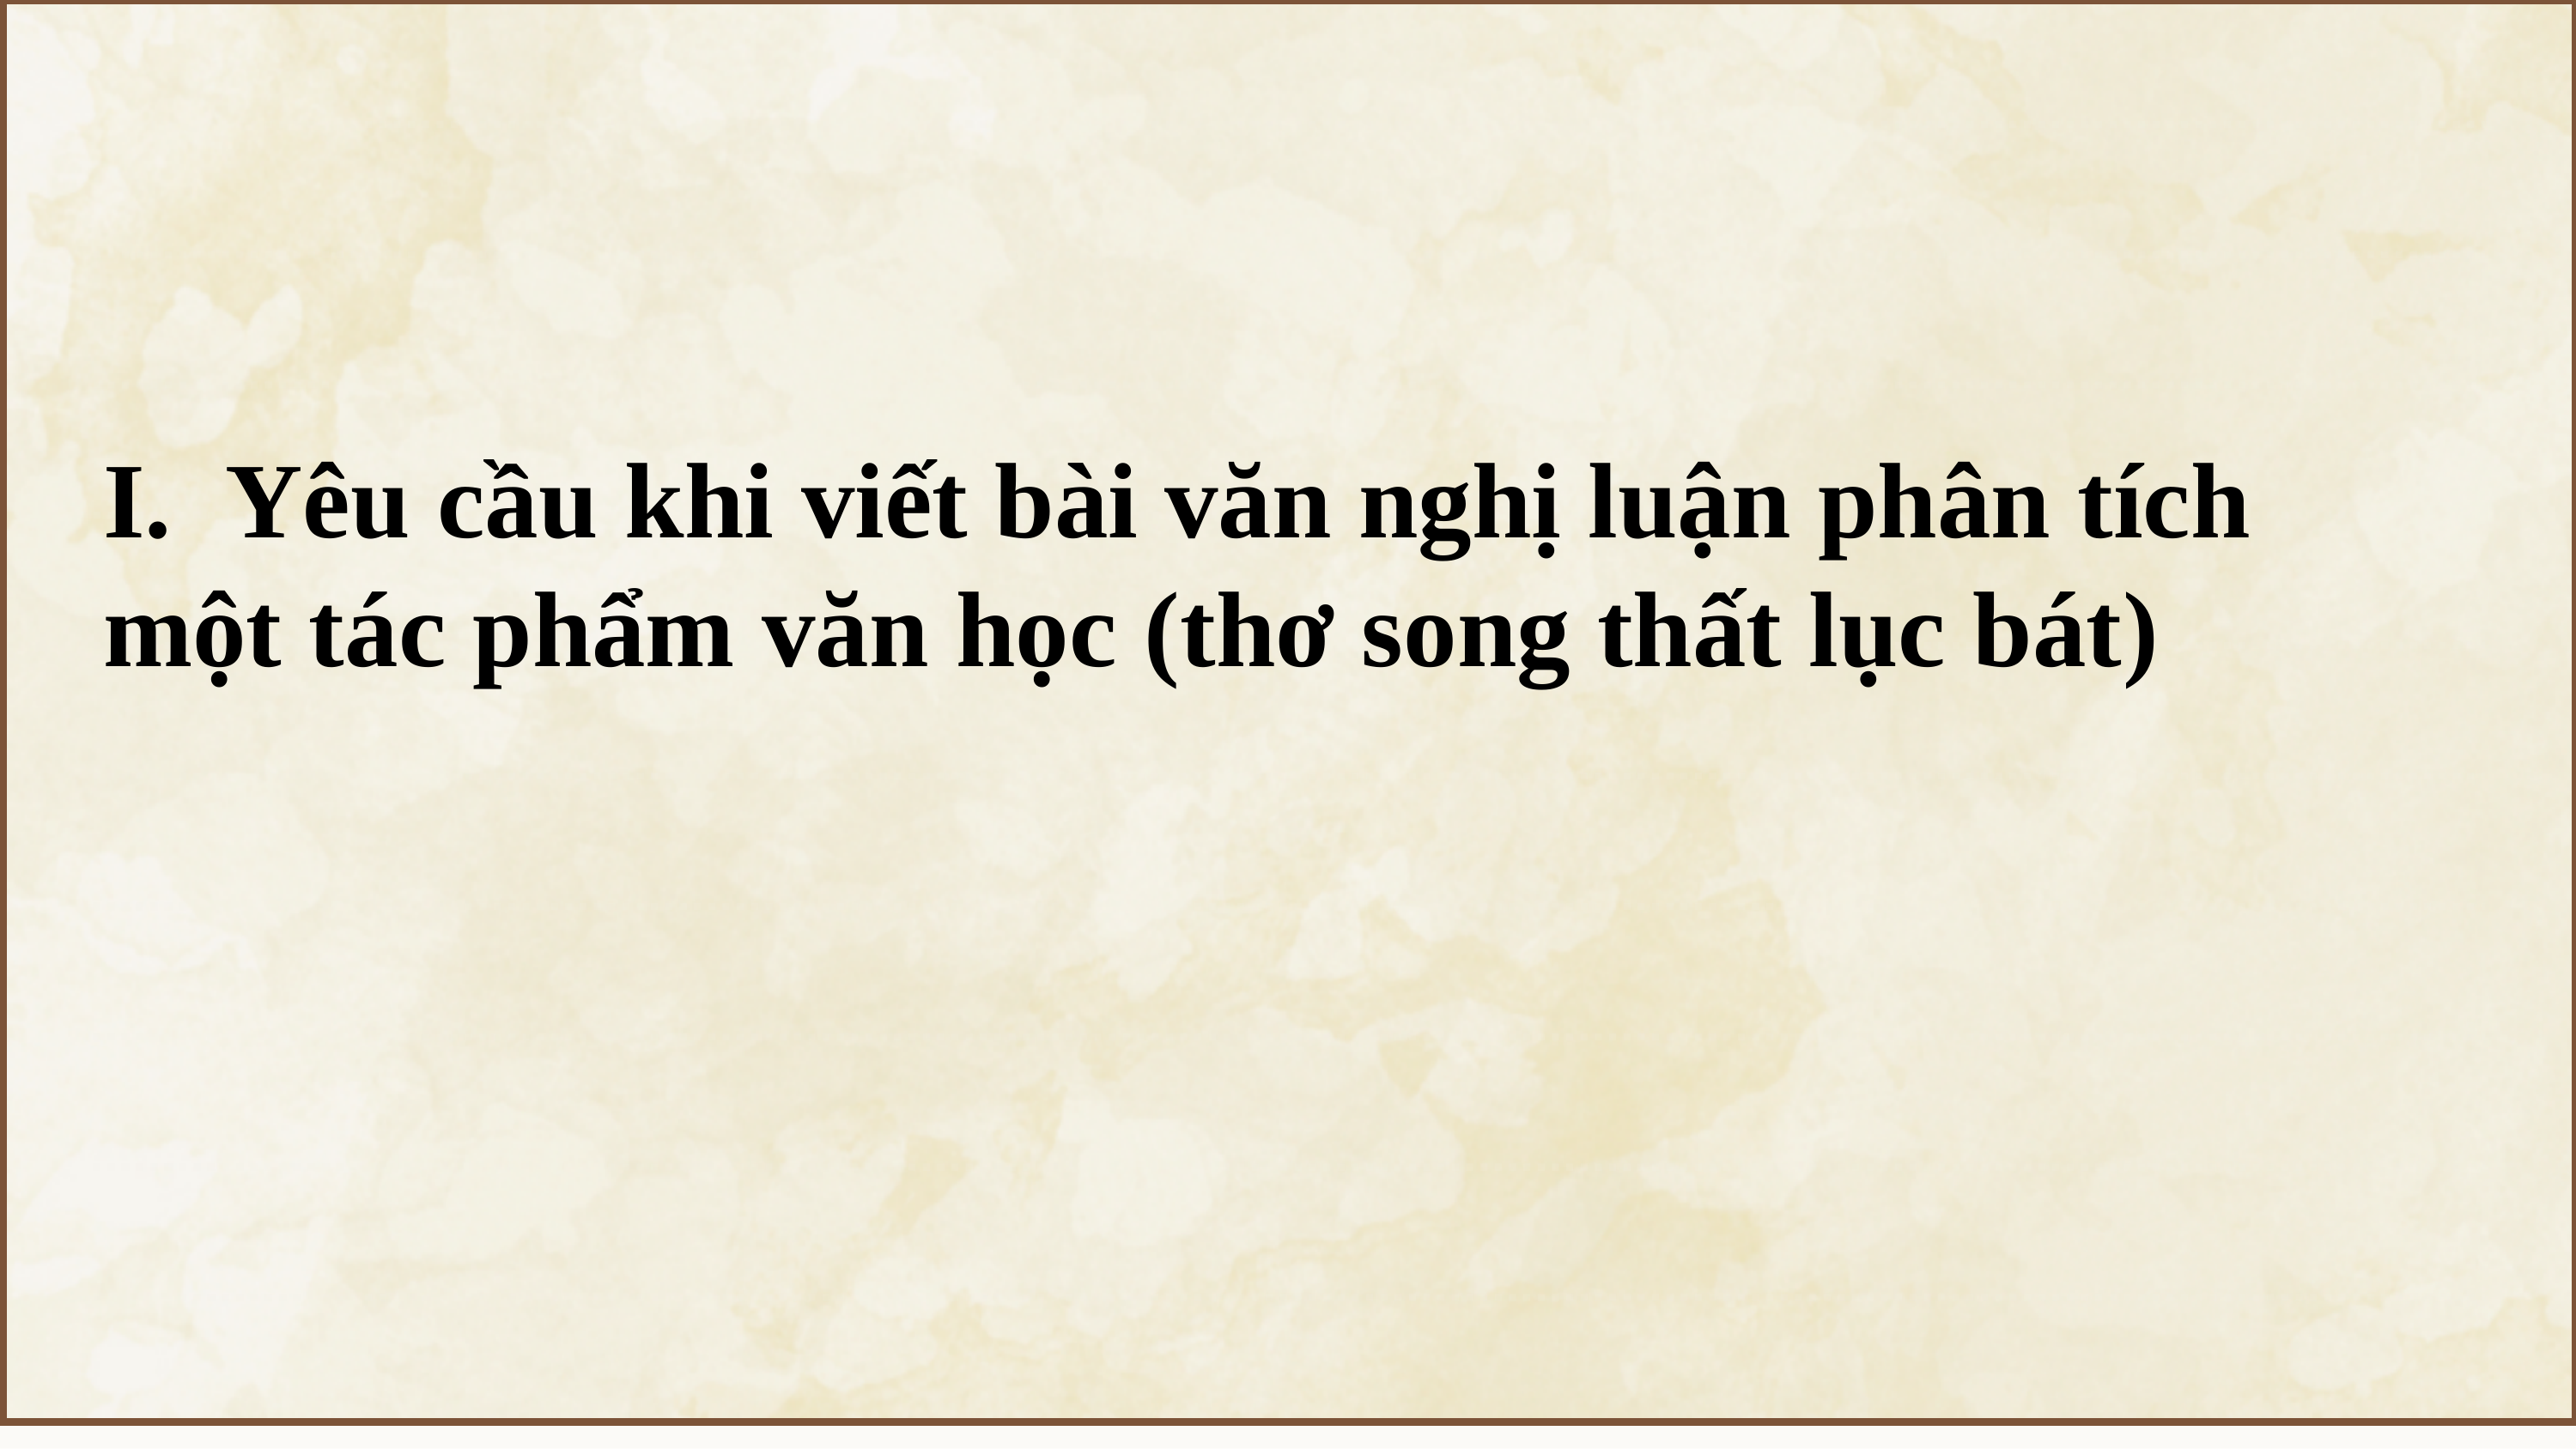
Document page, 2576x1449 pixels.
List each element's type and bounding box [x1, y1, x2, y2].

text_box [2, 0, 2576, 1422]
